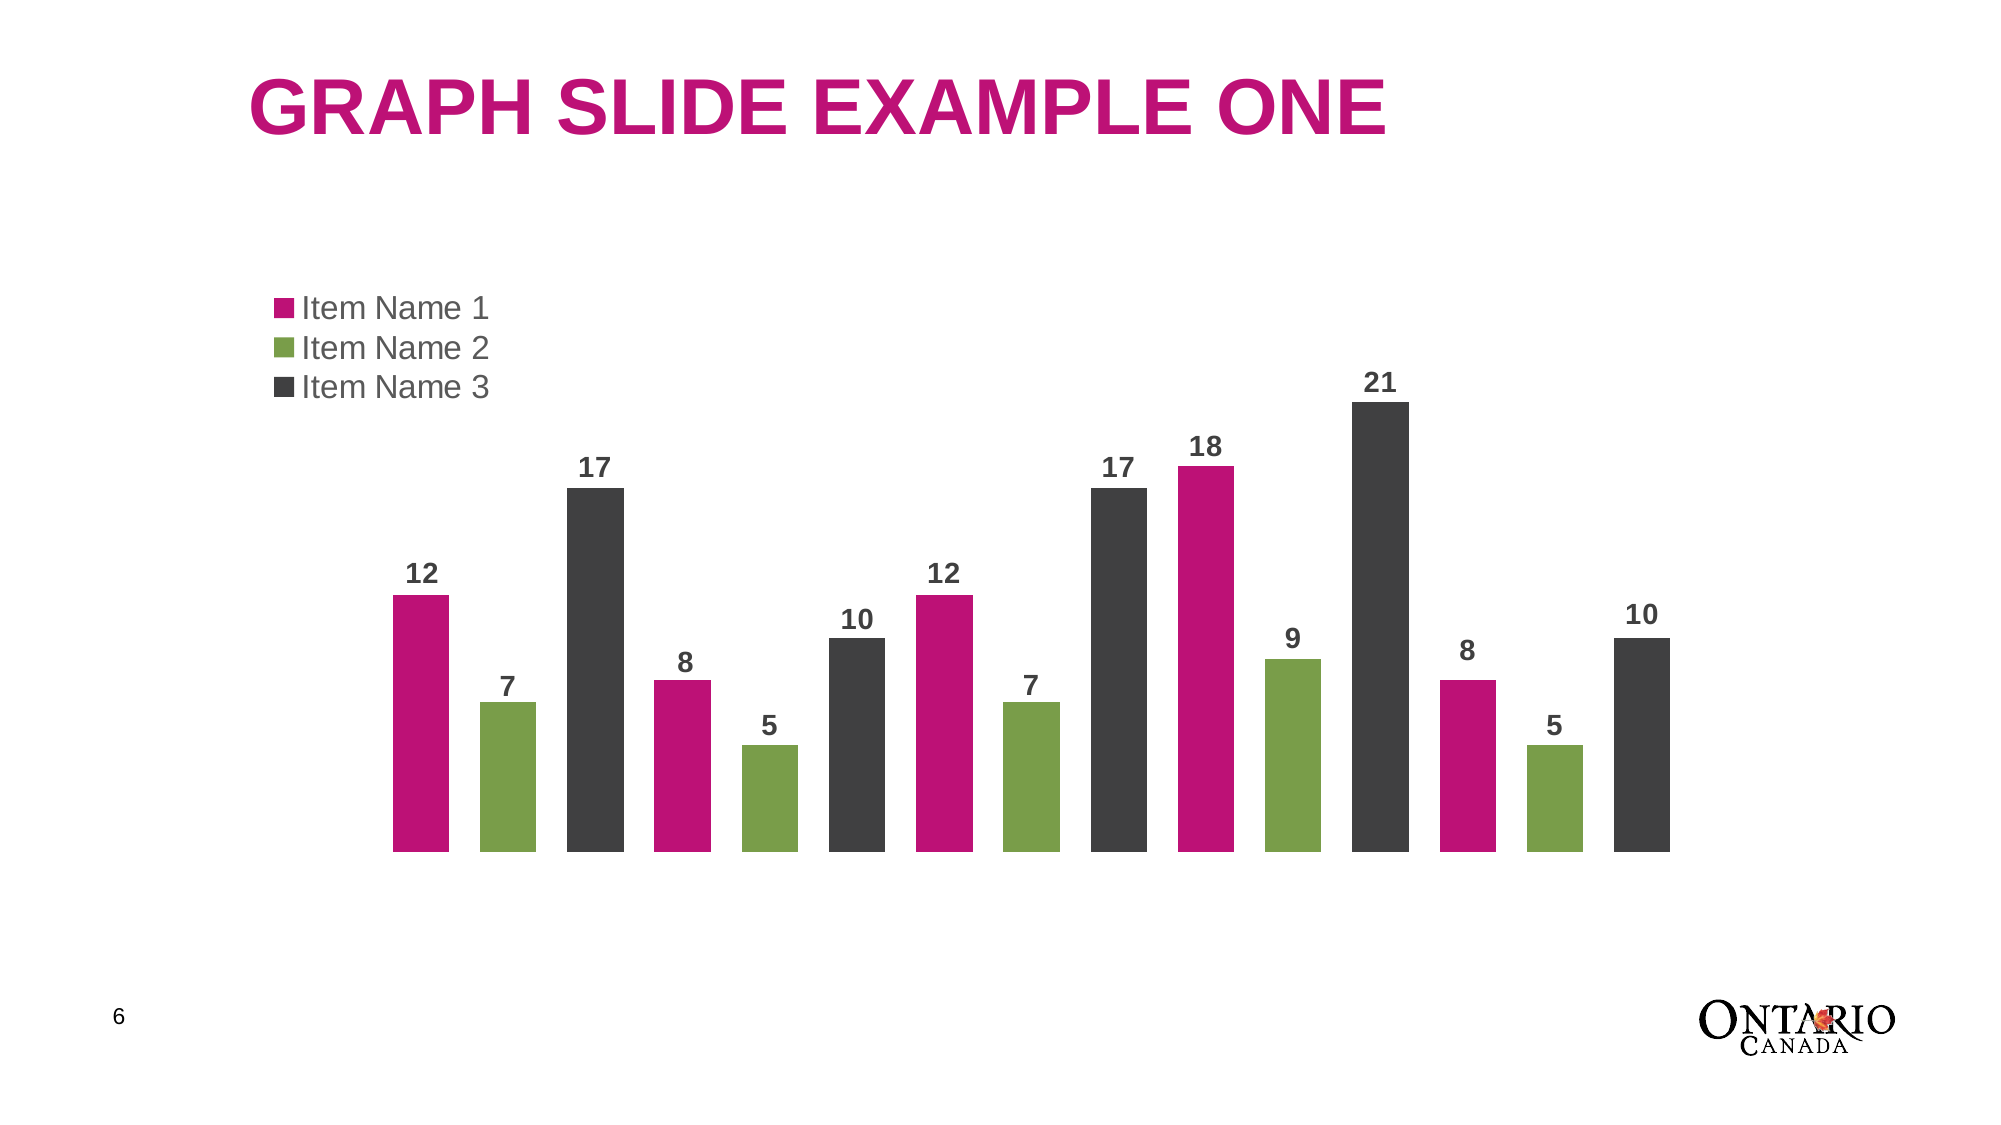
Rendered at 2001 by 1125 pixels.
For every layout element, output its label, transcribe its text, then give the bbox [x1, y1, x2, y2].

slide_number 6 [97, 993, 185, 1075]
chart [231, 244, 1768, 881]
picture [1699, 960, 1904, 1095]
title GRAPH SLIDE EXAMPLE ONE [233, 47, 1704, 180]
